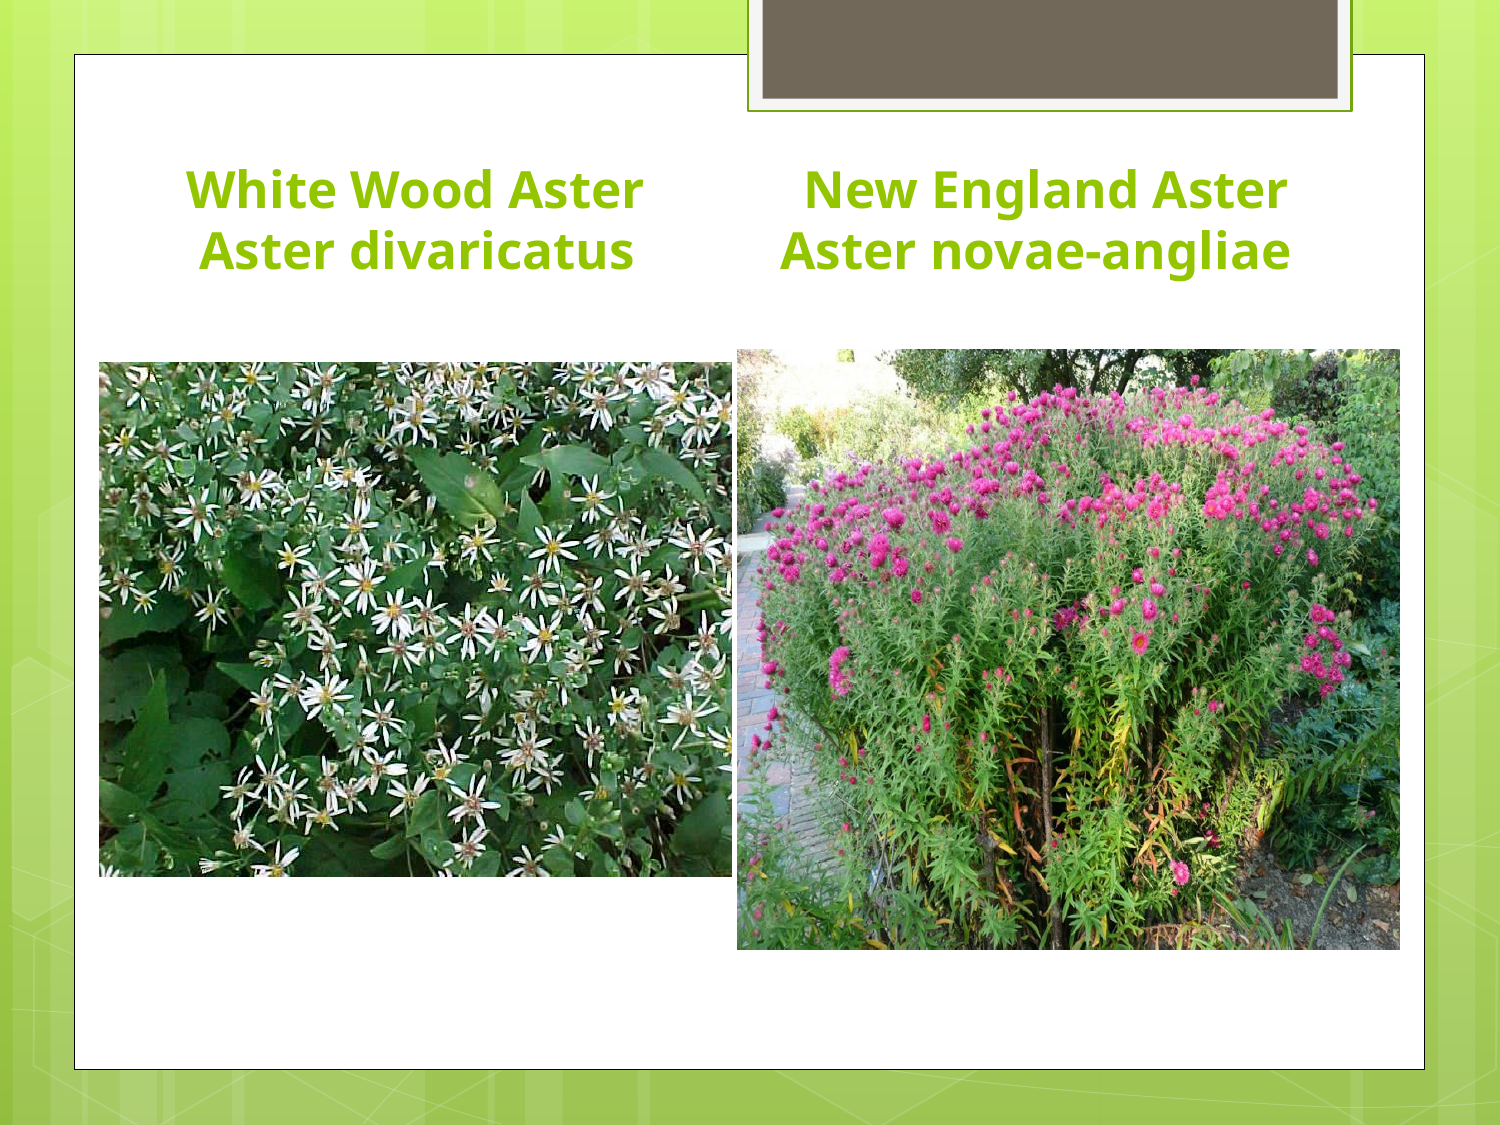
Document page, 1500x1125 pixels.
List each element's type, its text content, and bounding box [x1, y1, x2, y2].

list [737, 349, 1401, 951]
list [99, 362, 731, 877]
title White Wood Aster New England Aster Aster divaricatus Aster novae-angliae [171, 137, 1338, 288]
